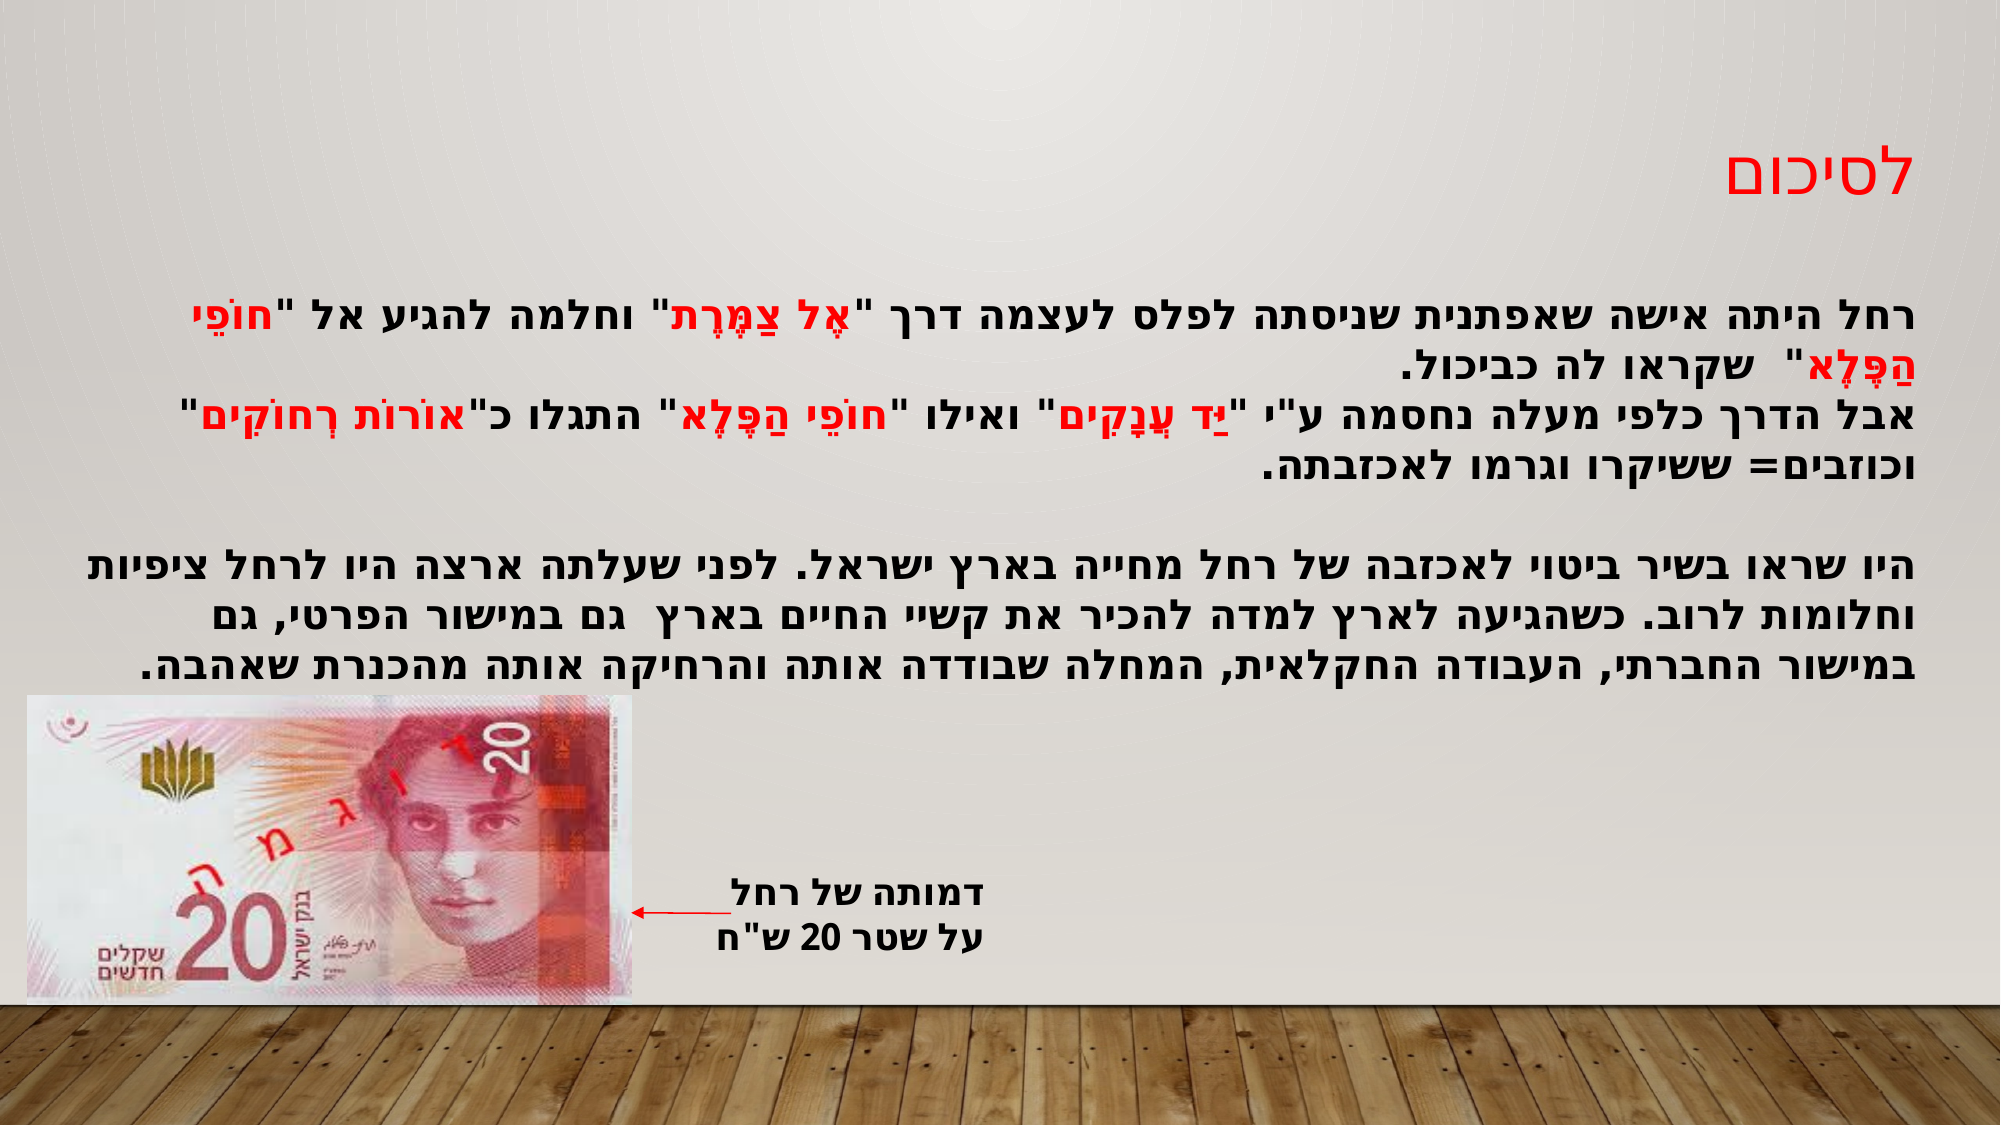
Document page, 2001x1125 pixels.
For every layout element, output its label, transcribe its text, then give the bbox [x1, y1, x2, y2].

text_box דמותה של רחל על שטר 20 ש"ח [632, 860, 1000, 966]
text_box לסיכום רחל היתה אישה שאפתנית שניסתה לפלס לעצמה דרך "אֶל צַמֶּרֶת" וחלמה להגיע אל "חוֹפֵי הַפֶּלֶא" שקראו לה כביכול. אבל הדרך כלפי מעלה נחסמה ע"י "יַּד עֲנָקִים" ואילו "חוֹפֵי הַפֶּלֶא" התגלו כ"אוֹרוֹת רְחוֹקִים" וכוזבים= ששיקרו וגרמו לאכזבתה. היו שראו בשיר ביטוי לאכזבה של רחל מחייה בארץ ישראל. לפני שעלתה ארצה היו לרחל ציפיות וחלומות לרוב. כשהגיעה לארץ למדה להכיר את קשיי החיים בארץ גם במישור הפרטי, גם במישור החברתי, העבודה החקלאית, המחלה שבודדה אותה והרחיקה אותה מהכנרת שאהבה. [67, 120, 1933, 996]
picture [0, 695, 2000, 1125]
